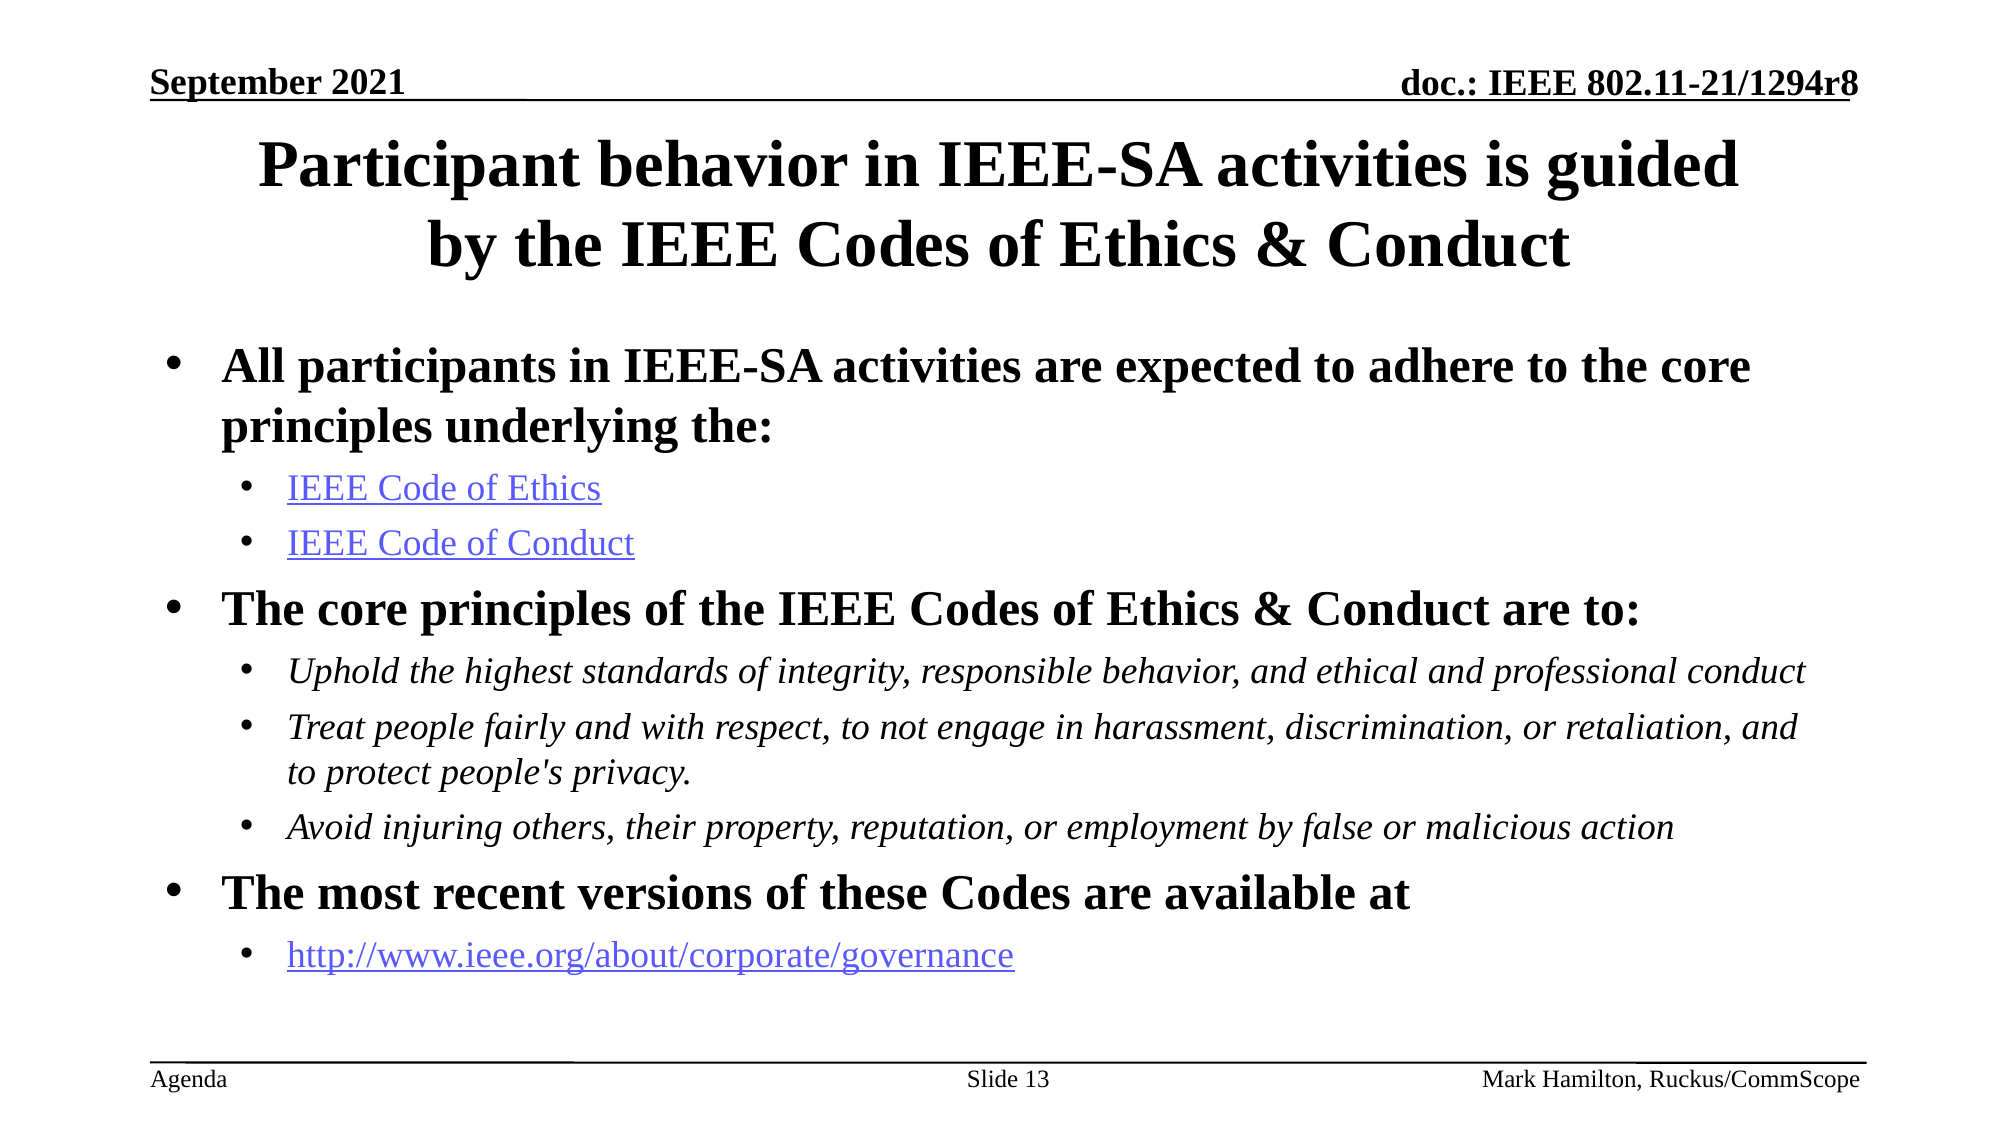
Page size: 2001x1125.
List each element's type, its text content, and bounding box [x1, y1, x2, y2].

slide_number Slide 13 [950, 1061, 1067, 1123]
title Participant behavior in IEEE-SA activities is guided by the IEEE Codes of Ethics & Conduct [149, 112, 1850, 288]
list All participants in IEEE-SA activities are expected to adhere to the core principles underlying the: IEEE Code of Ethics IEEE Code of Conduct The core principles of the IEEE Codes of Ethics & Conduct are to: Uphold the highest standards of integrity, responsible behavior, and ethical and professional conduct Treat people fairly and with respect, to not engage in harassment, discrimination, or retaliation, and to protect people's privacy. Avoid injuring others, their property, reputation, or employment by false or malicious action The most recent versions of these Codes are available at http://www.ieee.org/about/corporate/governance [149, 324, 1850, 1000]
